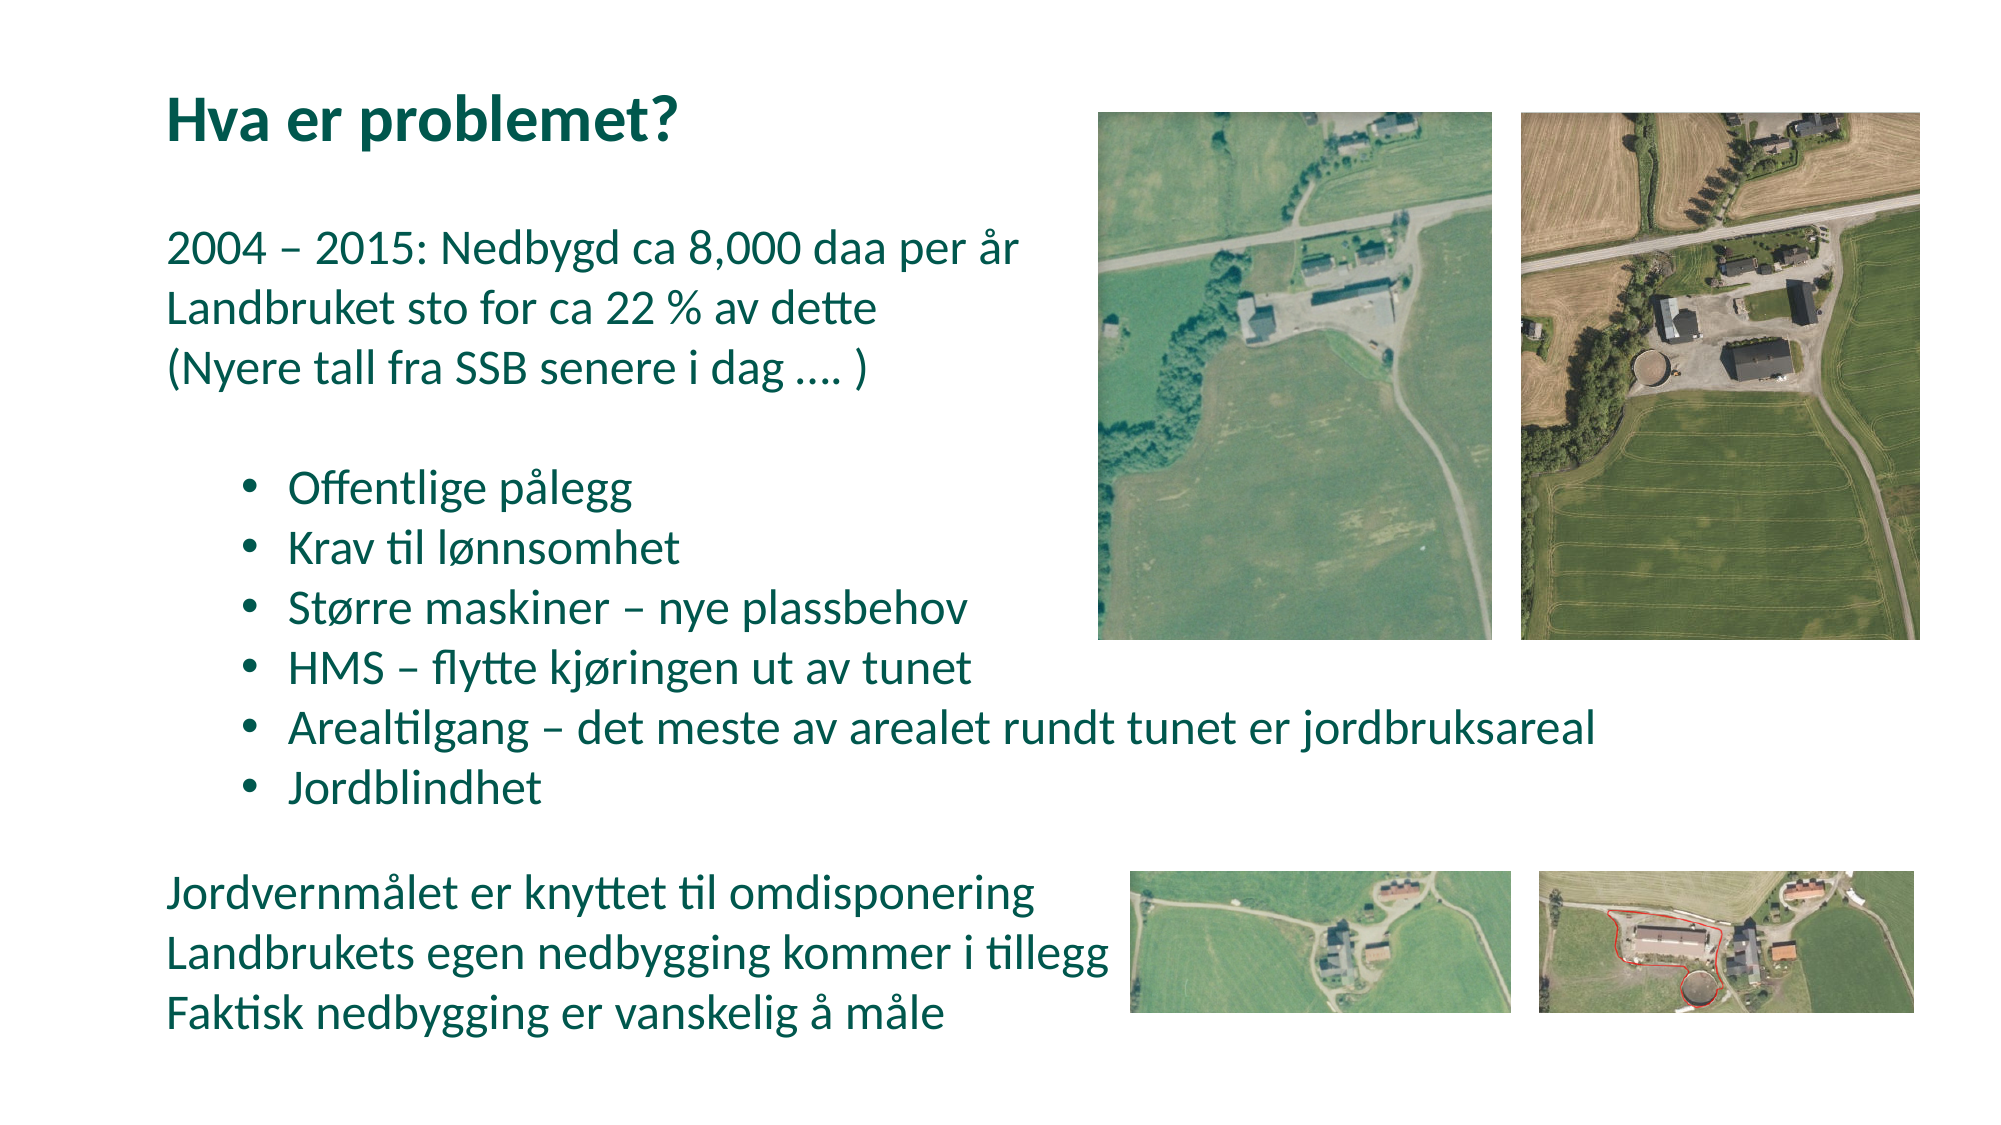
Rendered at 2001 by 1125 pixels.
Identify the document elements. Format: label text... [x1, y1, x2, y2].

picture [1520, 112, 1920, 641]
picture [1098, 112, 1492, 641]
picture [1128, 871, 1914, 1013]
text_box Hva er problemet? 2004 – 2015: Nedbygd ca 8,000 daa per år Landbruket sto for ca 22 % av dette (Nyere tall fra SSB senere i dag …. ) Offentlige pålegg Krav til lønnsomhet Større maskiner – nye plassbehov HMS – flytte kjøringen ut av tunet Arealtilgang – det meste av arealet rundt tunet er jordbruksareal Jordblindhet Jordvernmålet er knyttet til omdisponering Landbrukets egen nedbygging kommer i tillegg Faktisk nedbygging er vanskelig å måle [151, 67, 1778, 1048]
